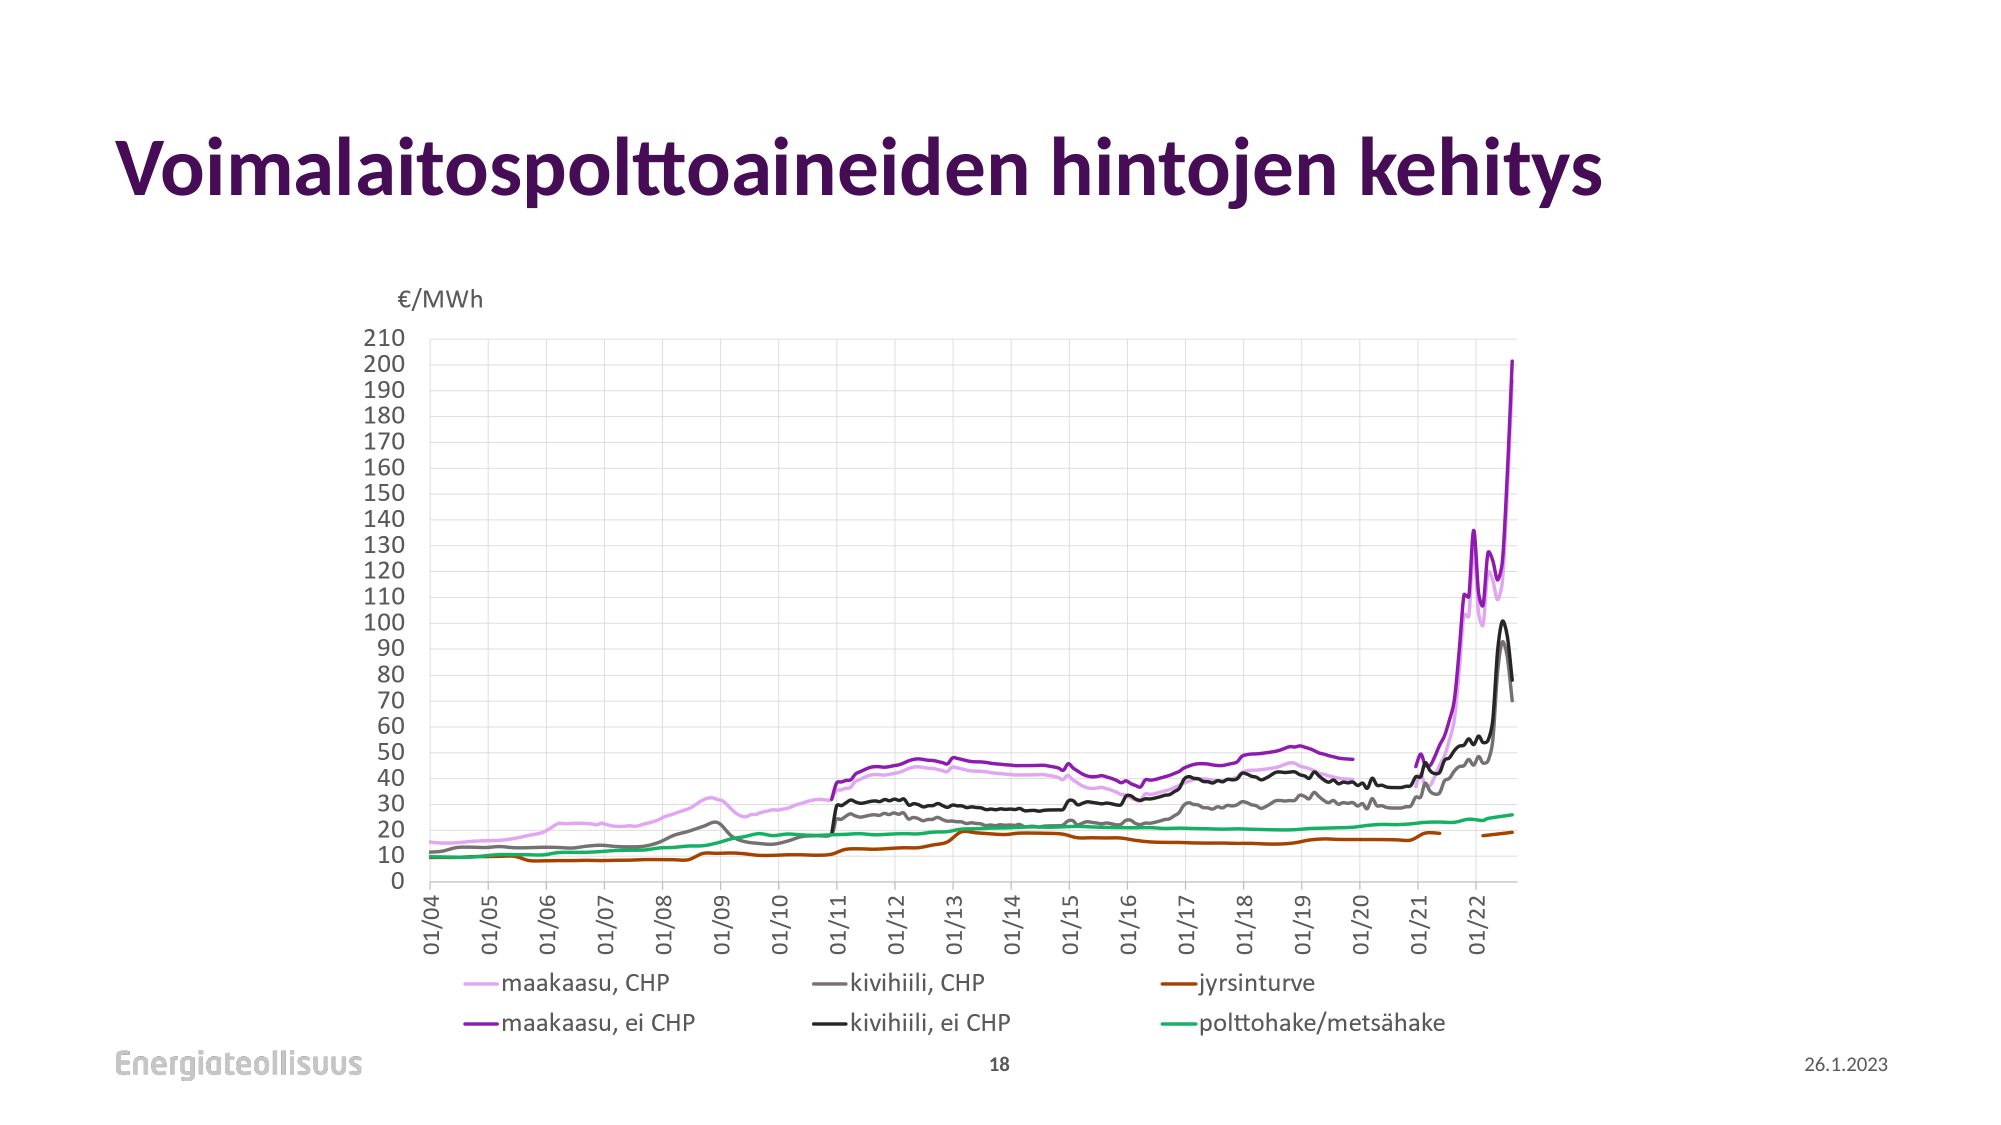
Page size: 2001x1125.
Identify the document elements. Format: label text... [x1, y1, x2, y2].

slide_number 18 [954, 1044, 1045, 1084]
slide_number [1736, 1042, 1904, 1084]
title Voimalaitospolttoaineiden hintojen kehitys [100, 59, 1917, 278]
picture [116, 1050, 362, 1081]
picture [329, 276, 1580, 1044]
